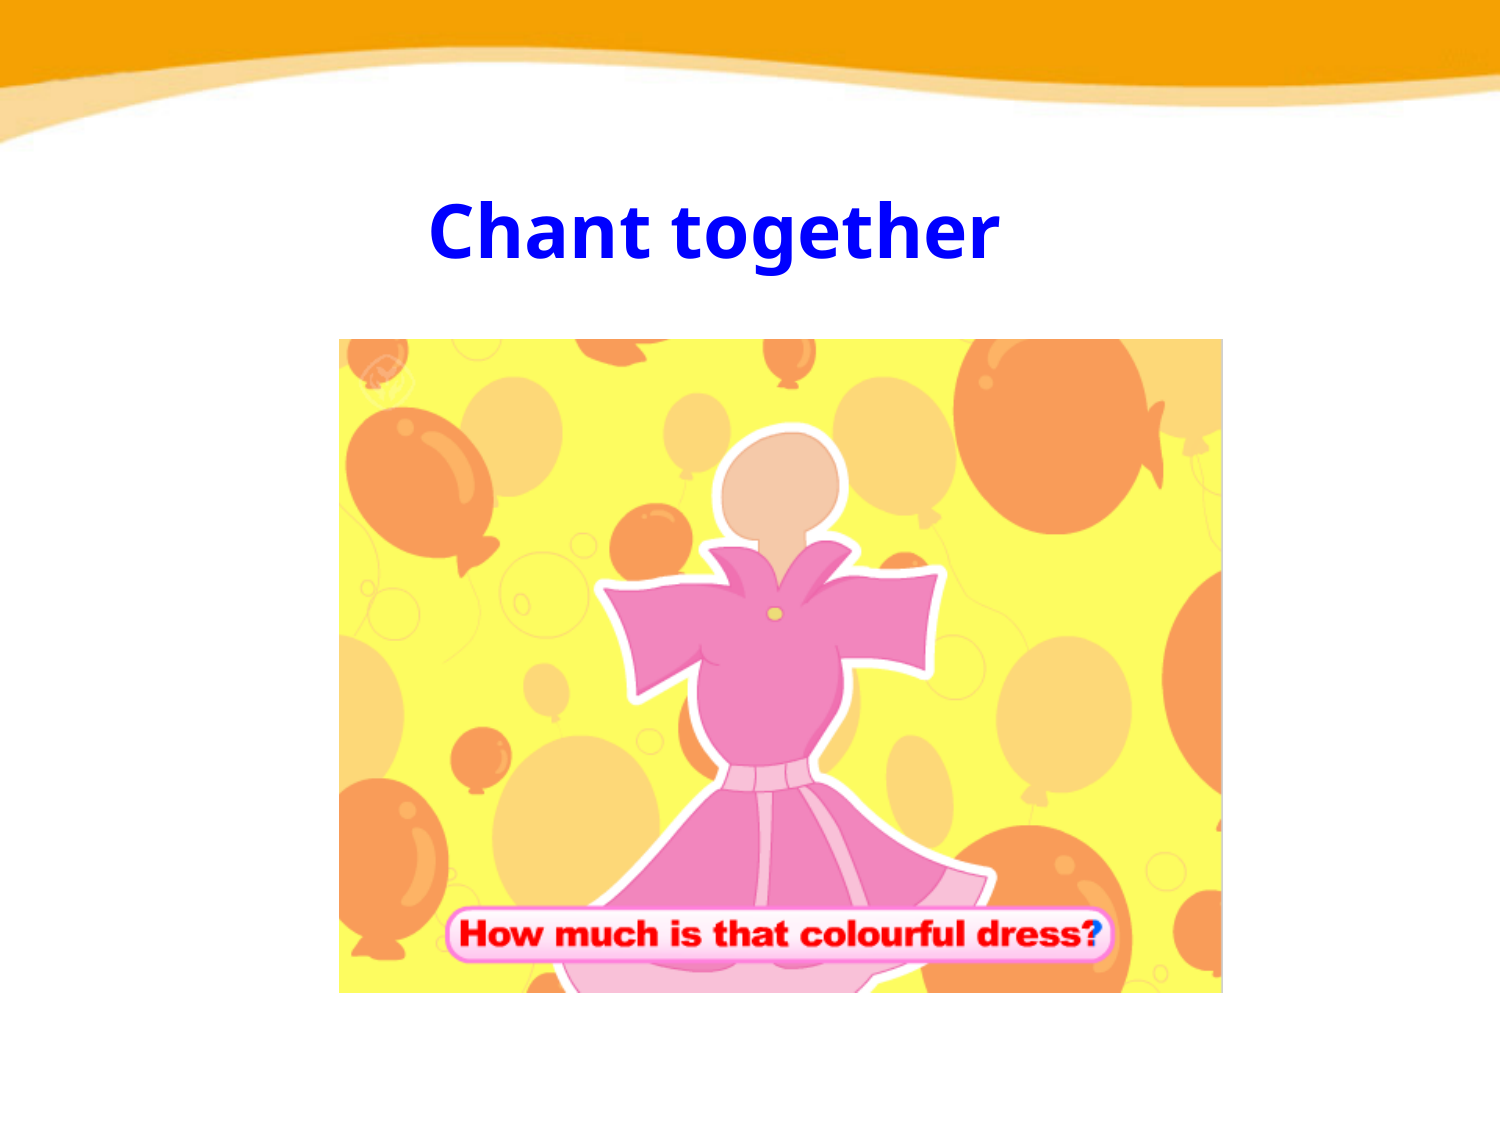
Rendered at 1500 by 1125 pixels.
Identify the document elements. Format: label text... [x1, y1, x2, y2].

picture [0, 0, 1500, 1125]
text_box Chant together [70, 175, 1360, 281]
